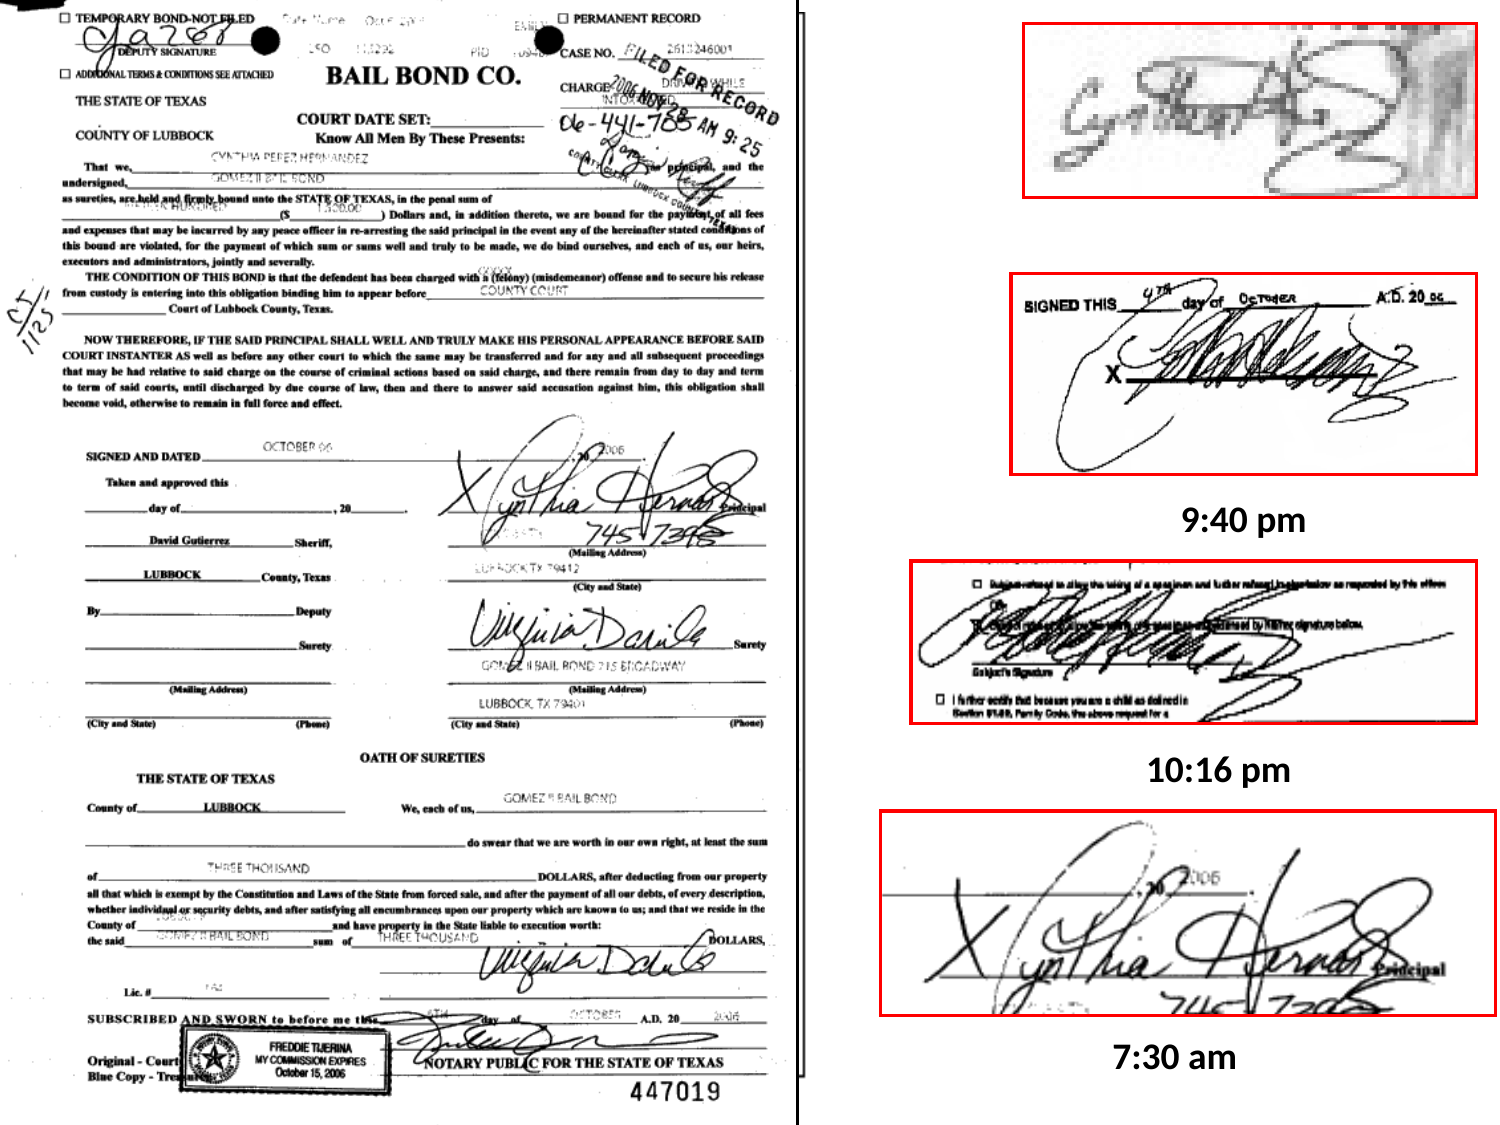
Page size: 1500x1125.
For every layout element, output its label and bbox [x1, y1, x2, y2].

text_box [1024, 24, 1476, 263]
text_box [1012, 274, 1476, 548]
text_box [912, 562, 1476, 798]
text_box [881, 812, 1494, 1086]
picture [0, 0, 826, 1125]
